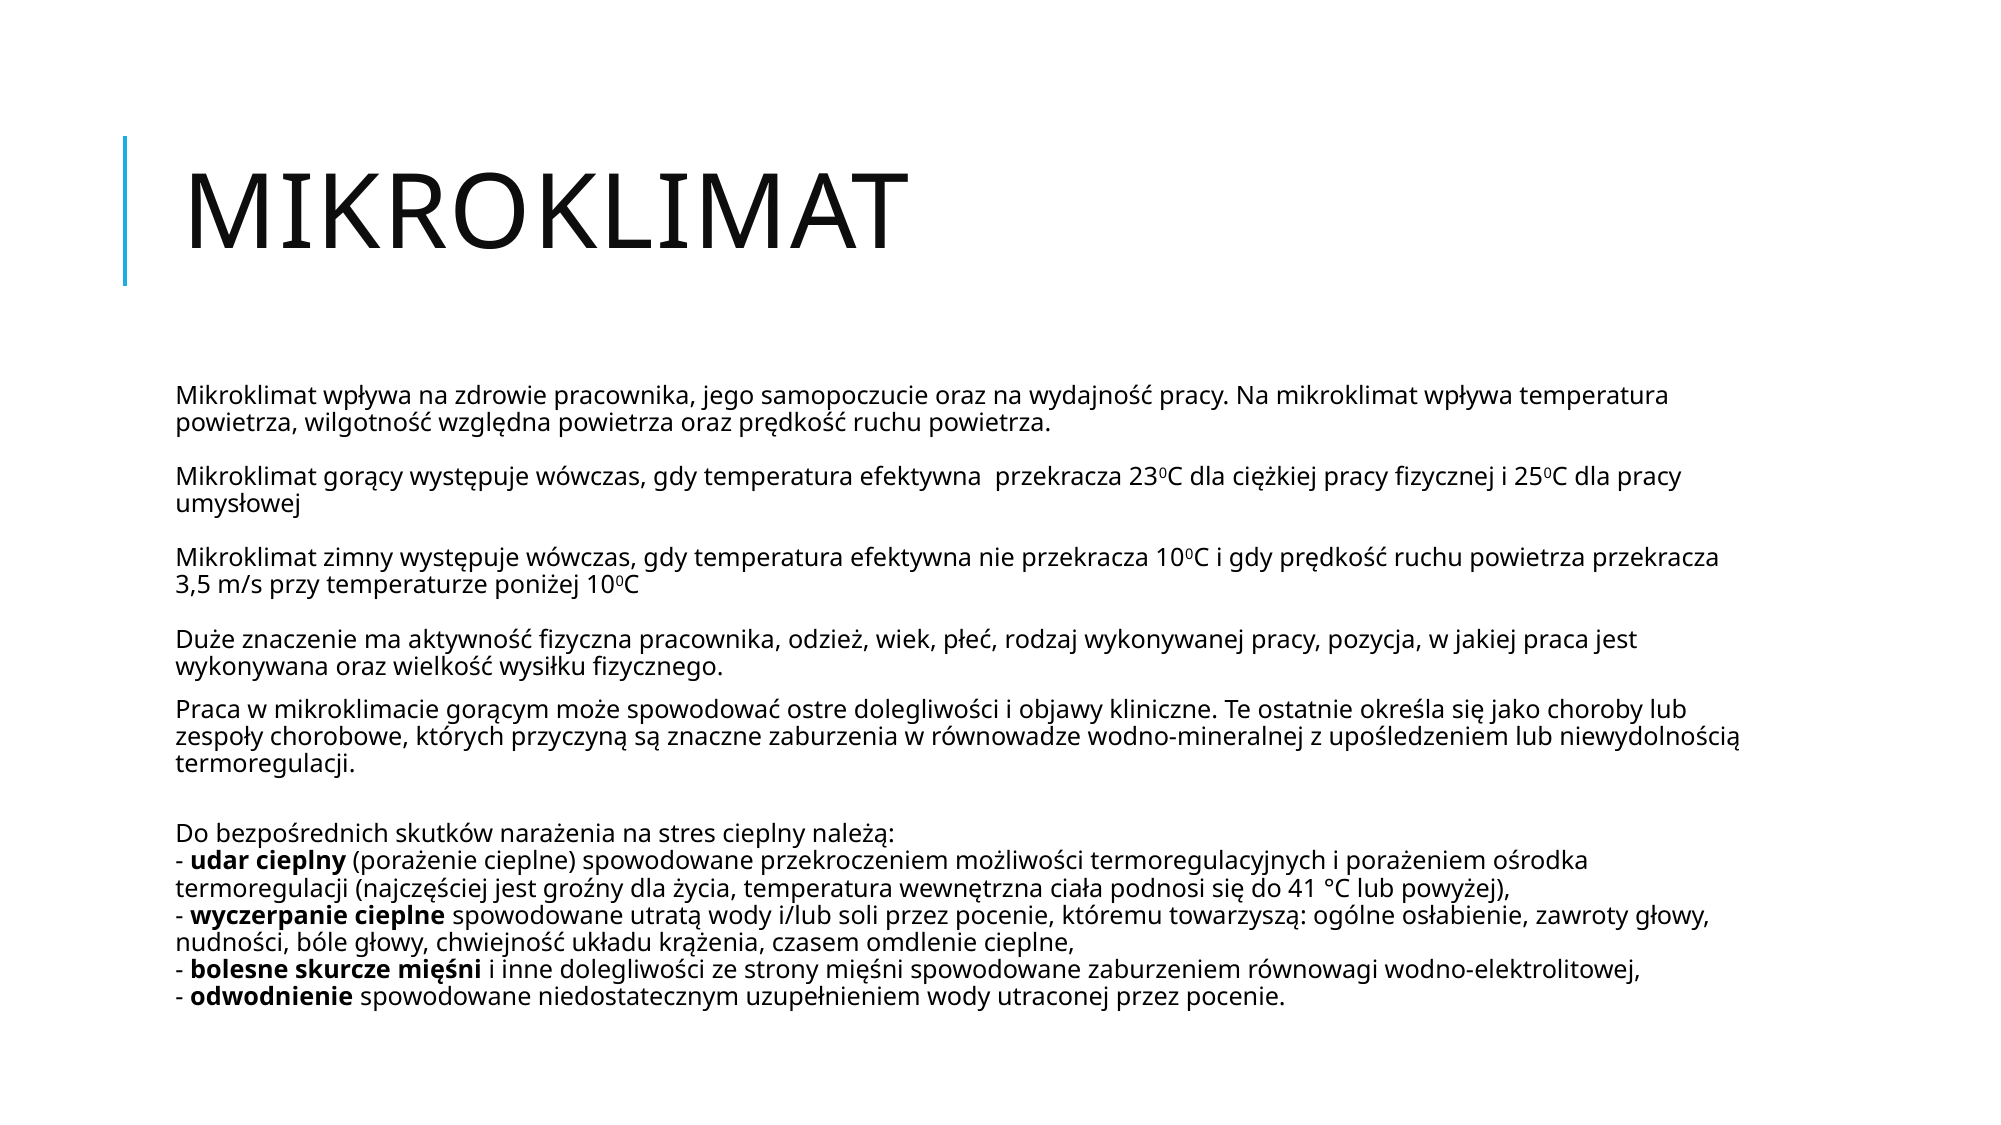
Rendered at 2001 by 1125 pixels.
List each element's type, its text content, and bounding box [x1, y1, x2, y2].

list Mikroklimat wpływa na zdrowie pracownika, jego samopoczucie oraz na wydajność pracy. Na mikroklimat wpływa temperatura powietrza, wilgotność względna powietrza oraz prędkość ruchu powietrza. Mikroklimat gorący występuje wówczas, gdy temperatura efektywna przekracza 230C dla ciężkiej pracy fizycznej i 250C dla pracy umysłowej Mikroklimat zimny występuje wówczas, gdy temperatura efektywna nie przekracza 100C i gdy prędkość ruchu powietrza przekracza 3,5 m/s przy temperaturze poniżej 100C Duże znaczenie ma aktywność fizyczna pracownika, odzież, wiek, płeć, rodzaj wykonywanej pracy, pozycja, w jakiej praca jest wykonywana oraz wielkość wysiłku fizycznego. Praca w mikroklimacie gorącym może spowodować ostre dolegliwości i objawy kliniczne. Te ostatnie określa się jako choroby lub zespoły chorobowe, których przyczyną są znaczne zaburzenia w równowadze wodno-mineralnej z upośledzeniem lub niewydolnością termoregulacji. Do bezpośrednich skutków narażenia na stres cieplny należą: - udar cieplny (porażenie cieplne) spowodowane przekroczeniem możliwości termoregulacyjnych i porażeniem ośrodka termoregulacji (najczęściej jest groźny dla życia, temperatura wewnętrzna ciała podnosi się do 41 °C lub powyżej), - wyczerpanie cieplne spowodowane utratą wody i/lub soli przez pocenie, któremu towarzyszą: ogólne osłabienie, zawroty głowy, nudności, bóle głowy, chwiejność układu krążenia, czasem omdlenie cieplne, - bolesne skurcze mięśni i inne dolegliwości ze strony mięśni spowodowane zaburzeniem równowagi wodno-elektrolitowej, - odwodnienie spowodowane niedostatecznym uzupełnieniem wody utraconej przez pocenie. [168, 375, 1763, 1035]
title Mikroklimat [168, 96, 1763, 342]
